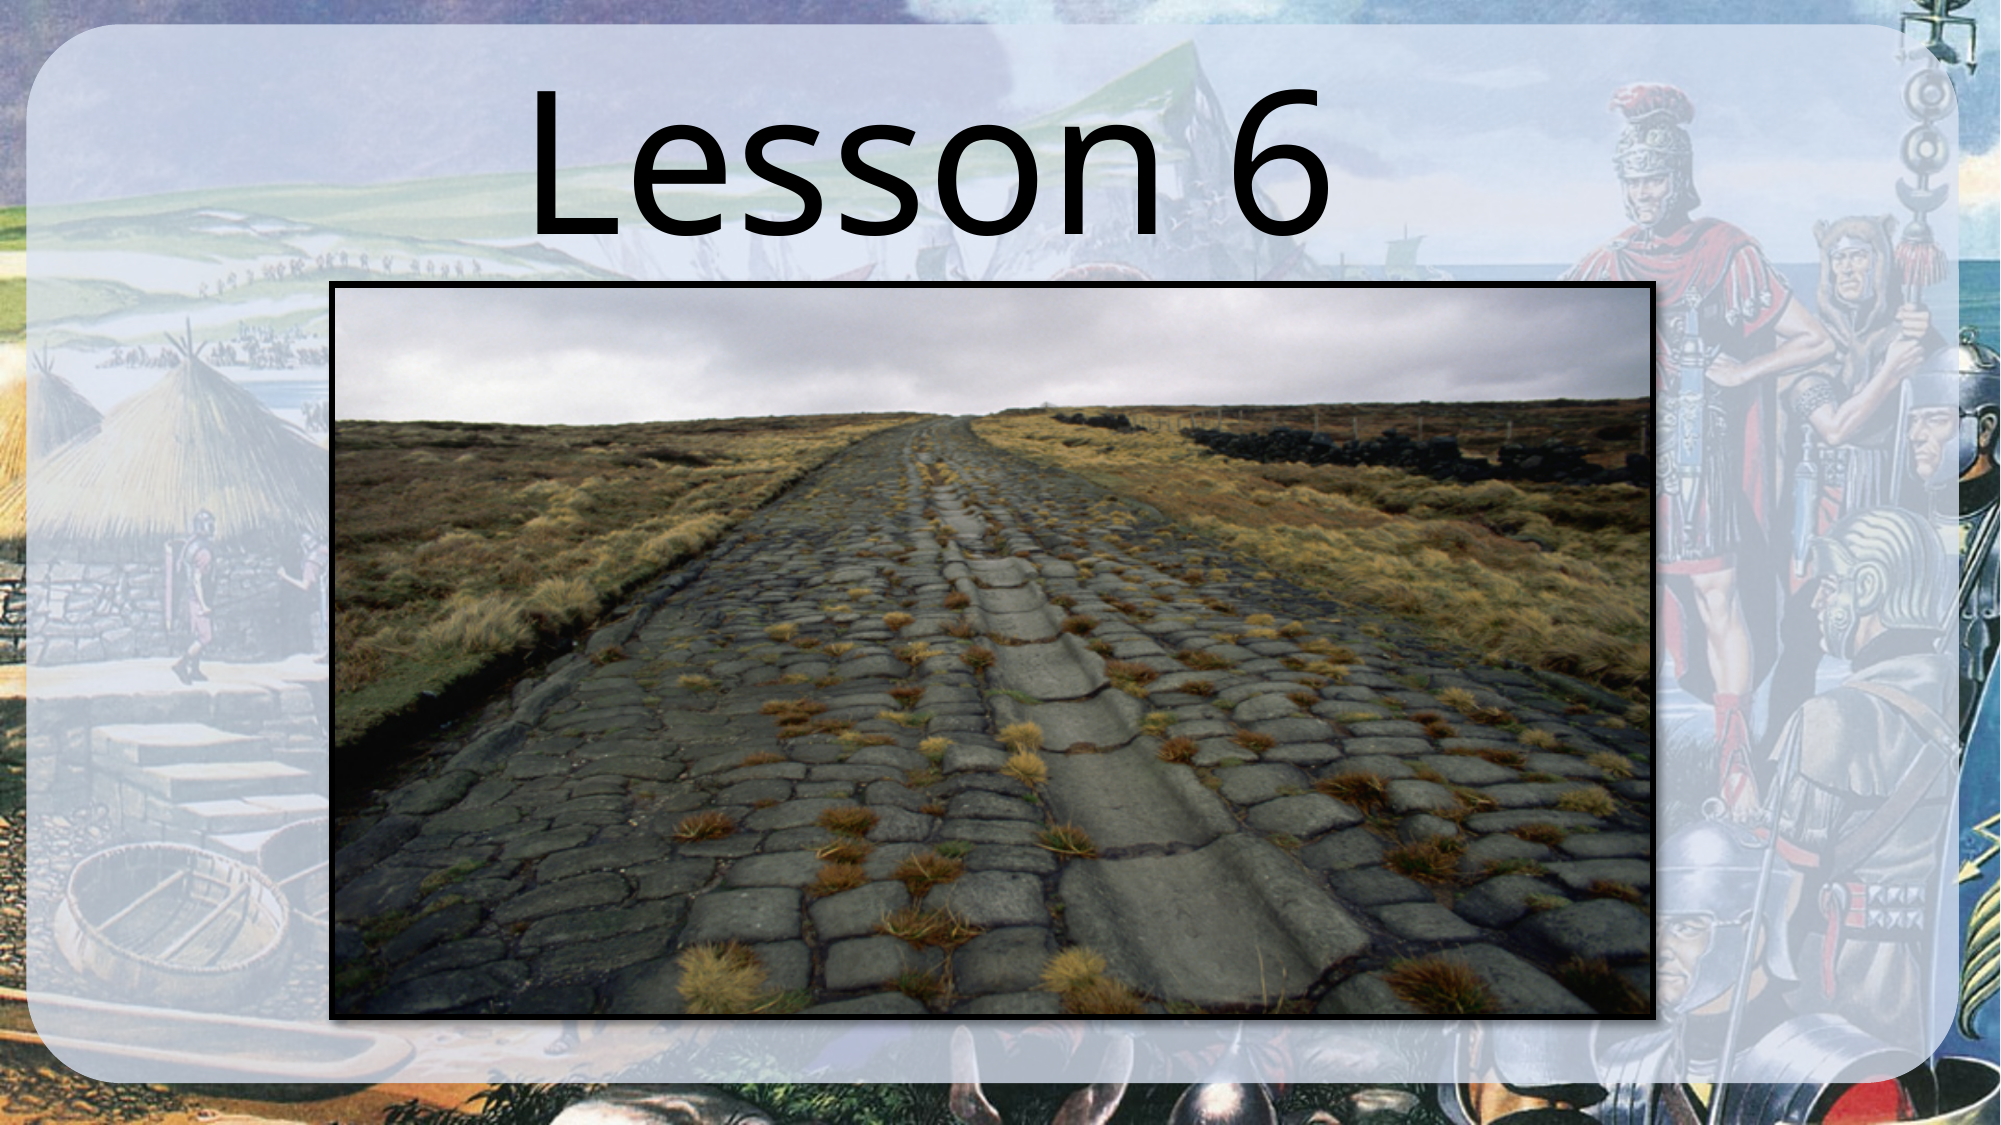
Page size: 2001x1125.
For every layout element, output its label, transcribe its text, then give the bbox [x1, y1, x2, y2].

text_box Lesson 6 [503, 27, 1936, 282]
text_box [25, 23, 1960, 1085]
picture [0, 0, 2001, 1125]
